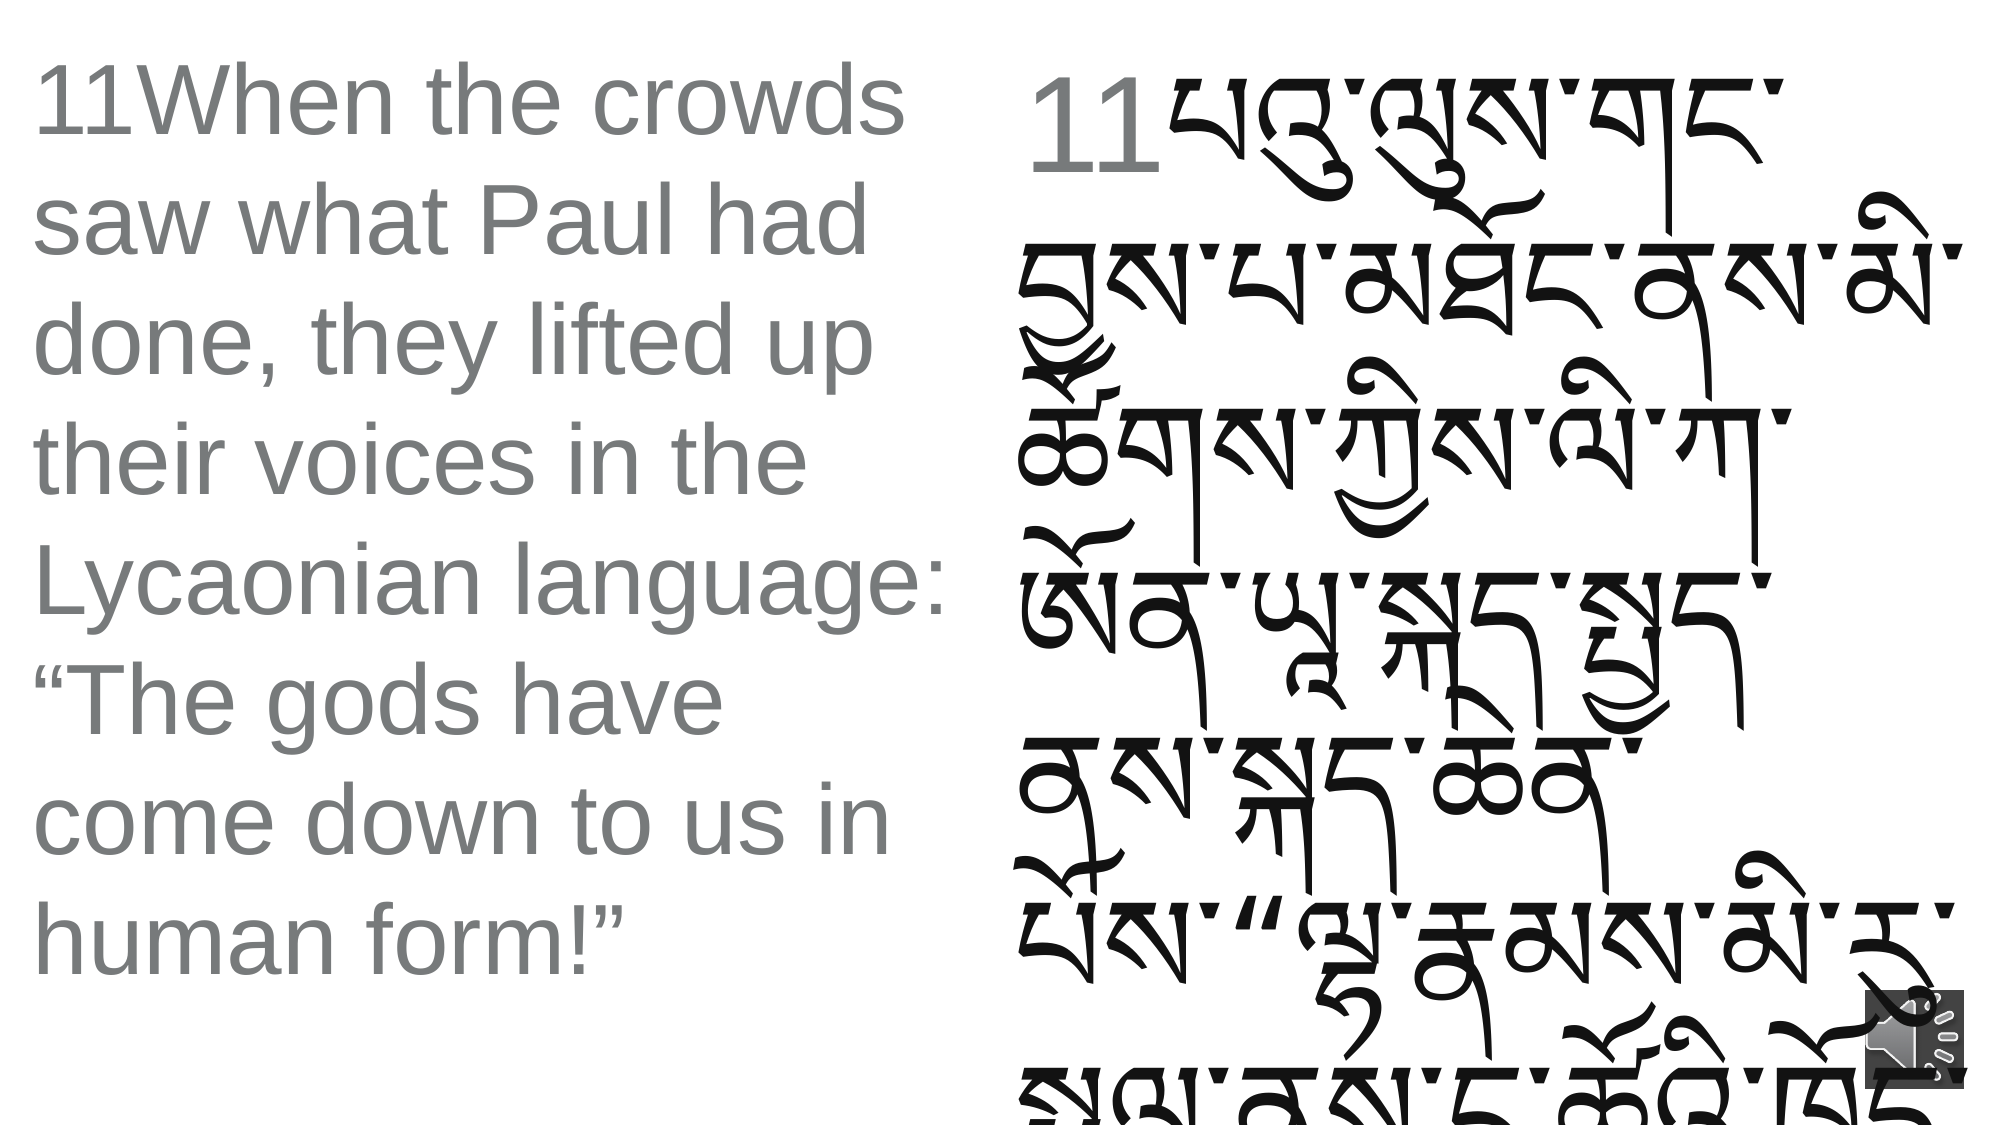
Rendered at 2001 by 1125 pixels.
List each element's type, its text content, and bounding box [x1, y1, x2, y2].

text_box 11When the crowds saw what Paul had done, they lifted up their voices in the Lycaonian language: “The gods have come down to us in human form!” [18, 27, 973, 1104]
picture [1864, 989, 1965, 1090]
text_box 11པའུ་ལུས་གང་བྱས་པ་མཐོང་ནས་མི་ཚོགས་ཀྱིས་ལི་ཀ་ཨོན་ཡཱ་སྐད་སྤྱད་ནས་སྐད་ཆེན་པོས་“ལྷ་རྣམས་མི་རུ་སྤྲུལ་ནས་ང་ཚོའི་ཁྲོད་དུ་བབས་”ཞེས་སྨྲས། [999, 27, 2000, 1104]
